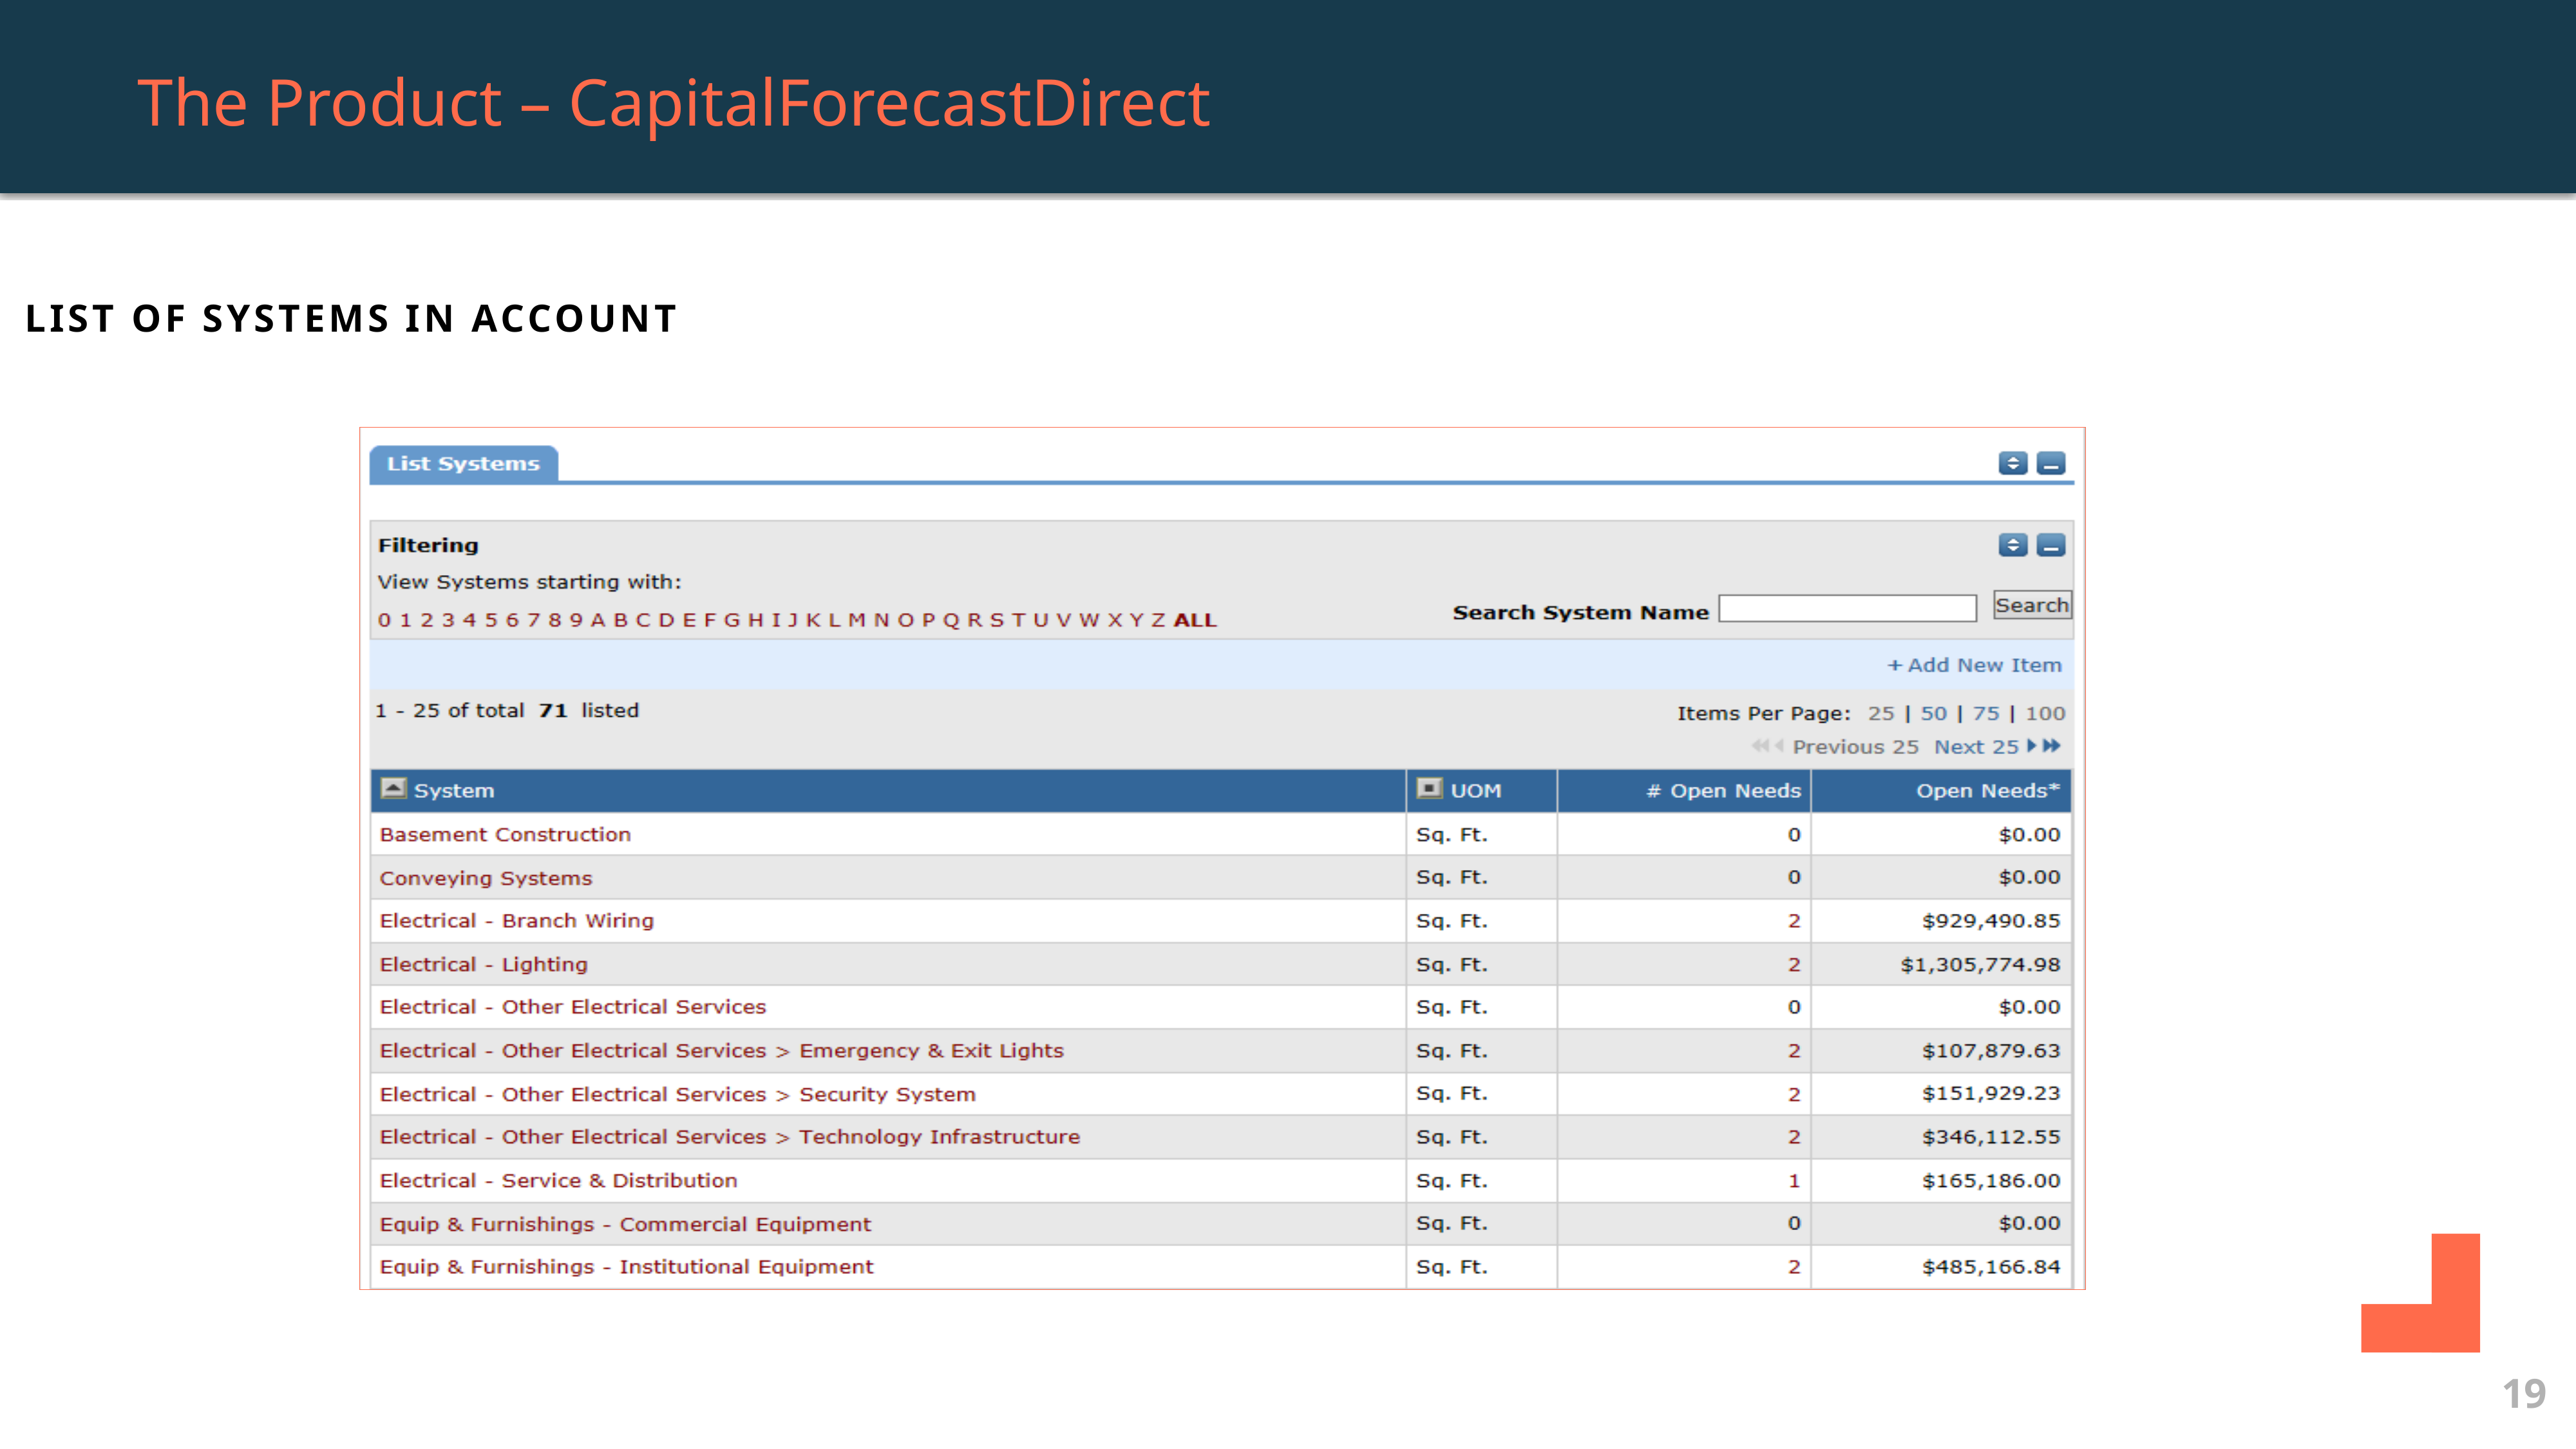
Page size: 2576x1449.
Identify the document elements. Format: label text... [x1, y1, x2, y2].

slide_number 19 [1977, 1356, 2557, 1434]
text_box [0, 0, 2576, 193]
picture [359, 427, 2086, 1291]
text_box List of Systems in Account [15, 289, 1303, 345]
text_box The Product – CapitalForecastDirect [128, 57, 2446, 144]
